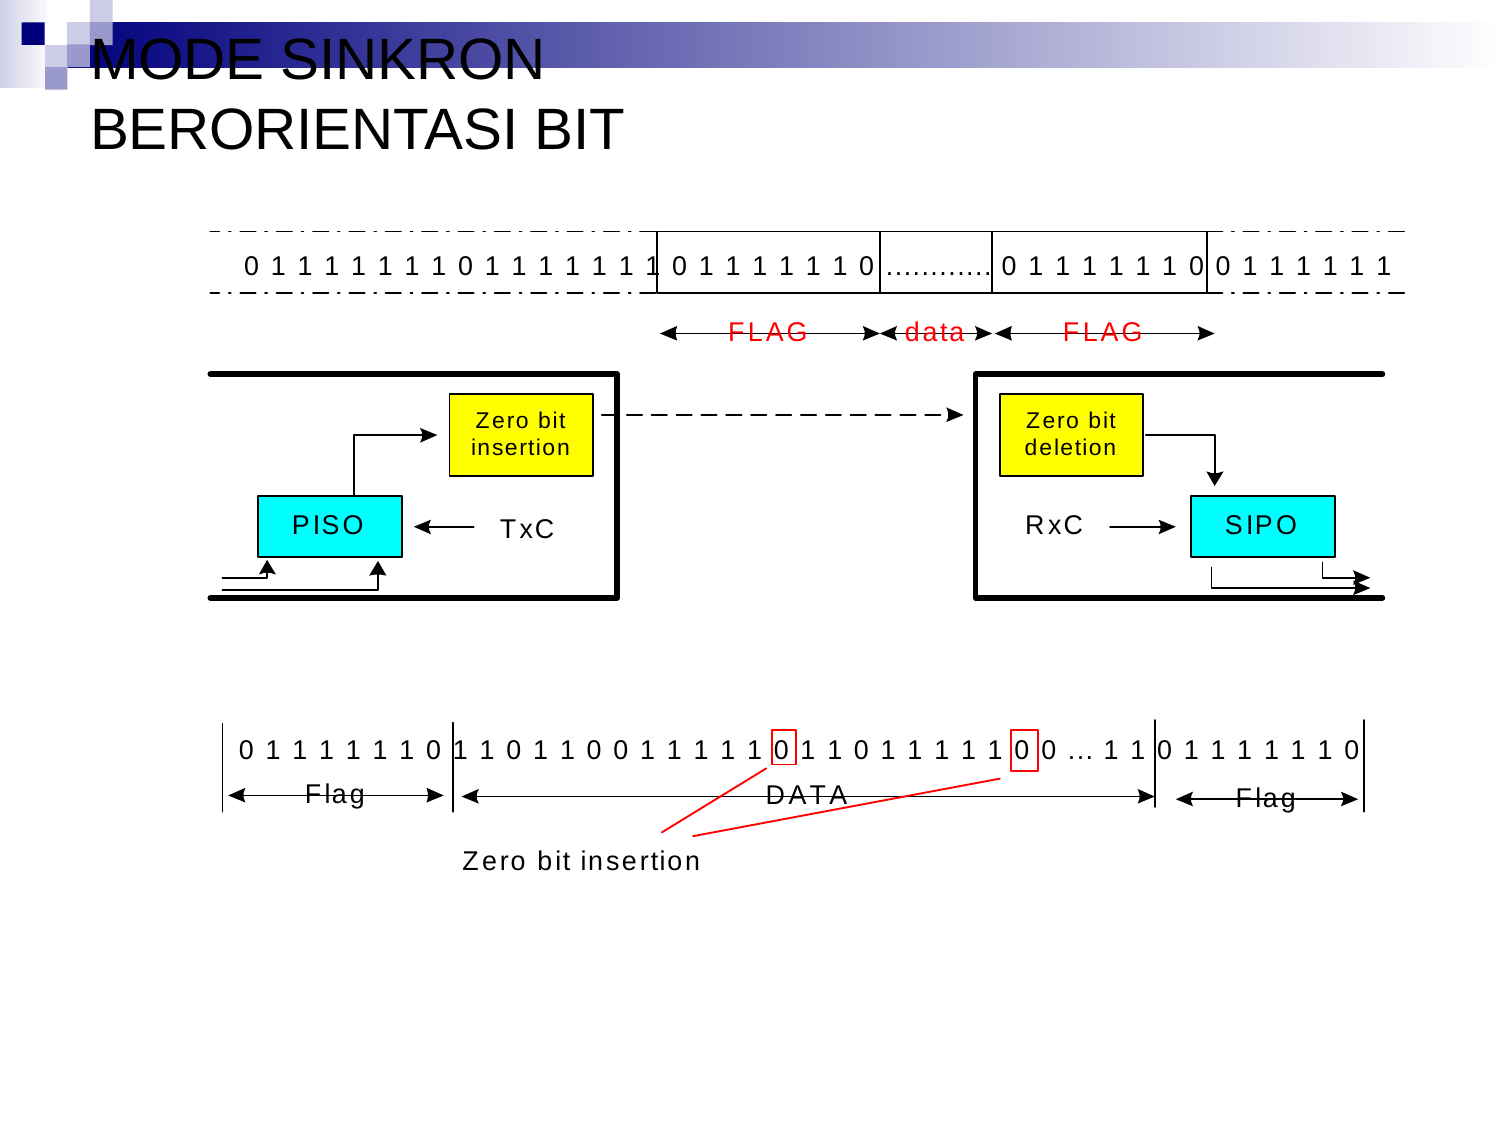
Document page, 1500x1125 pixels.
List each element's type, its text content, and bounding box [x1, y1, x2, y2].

title MODE SINKRON BERORIENTASI BIT [74, 44, 751, 138]
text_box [162, 199, 1438, 926]
